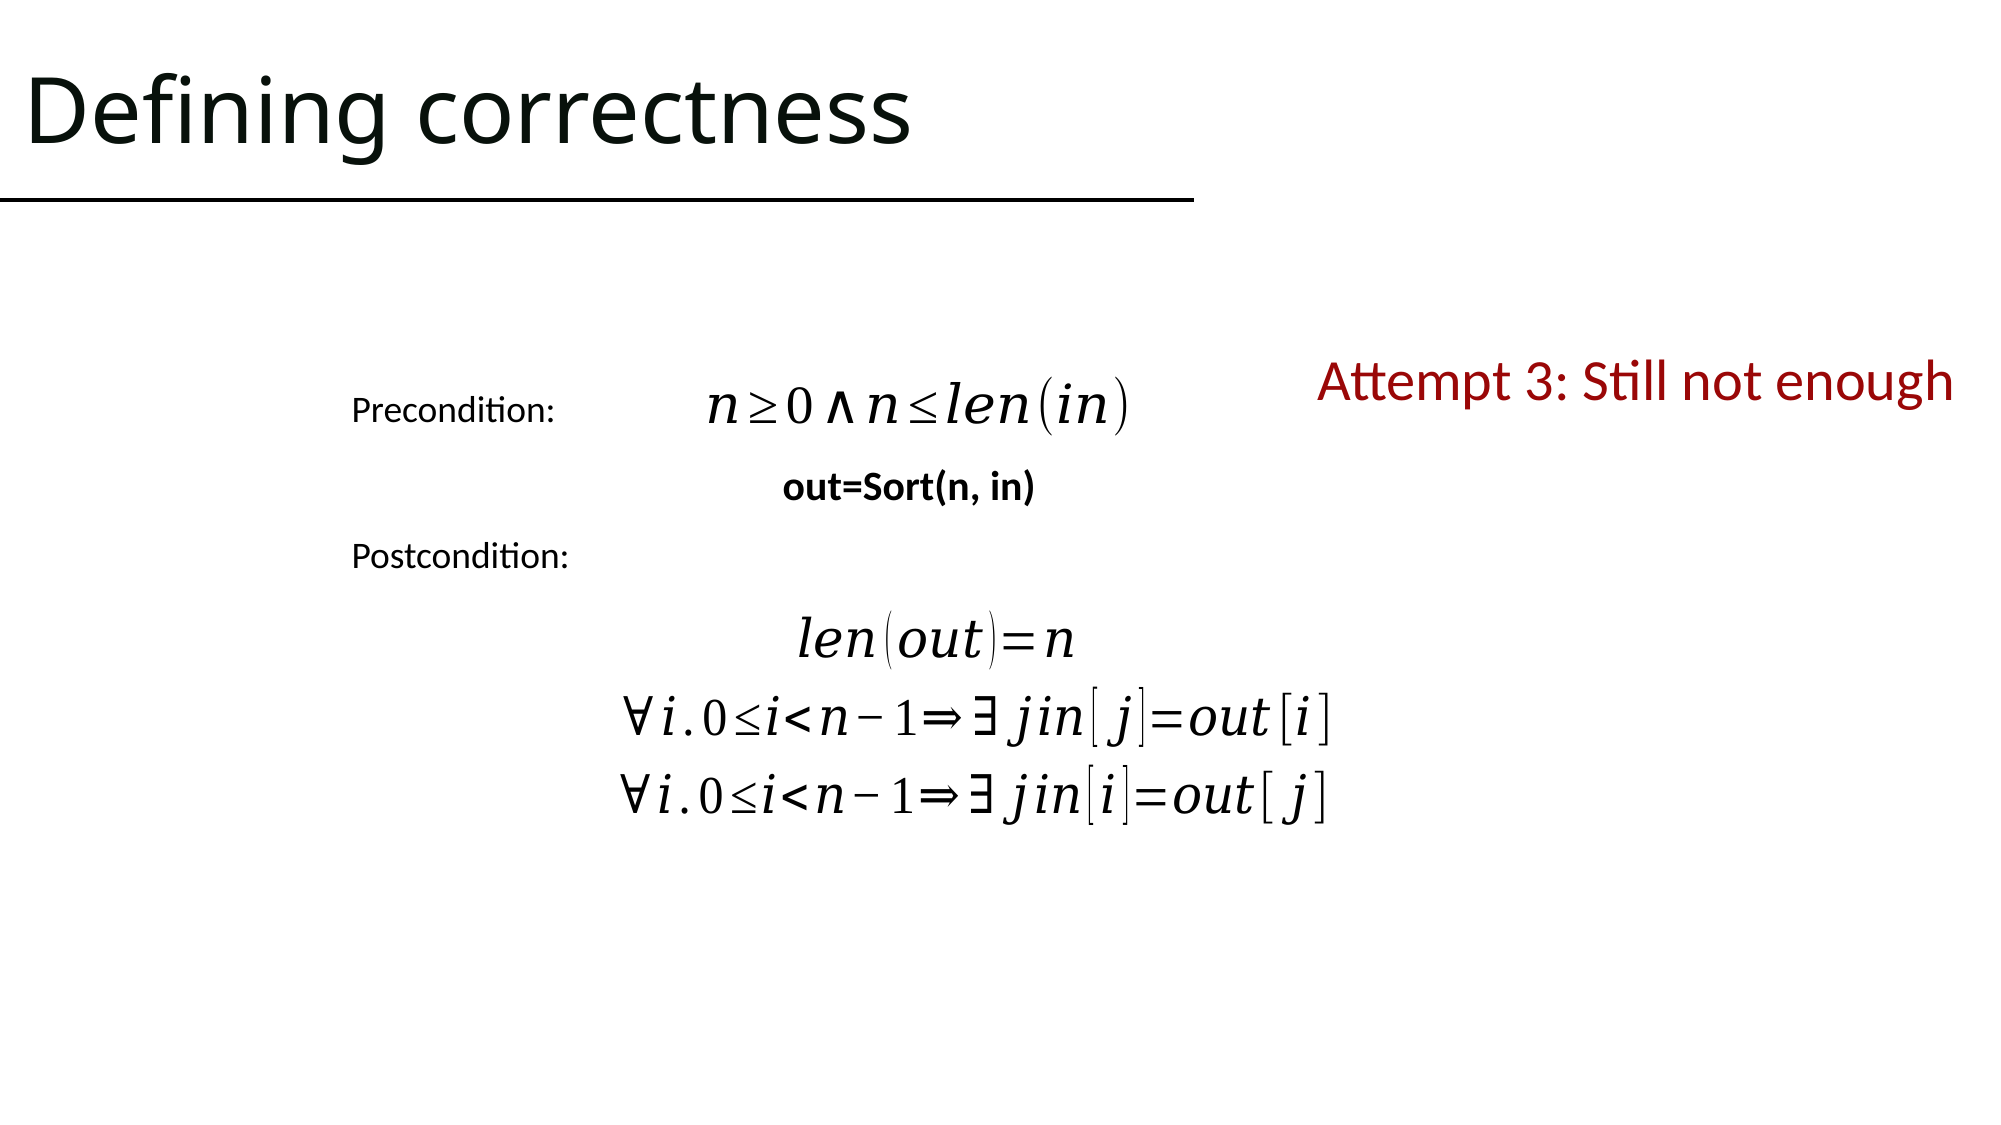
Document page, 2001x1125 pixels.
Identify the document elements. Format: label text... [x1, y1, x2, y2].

text_box Precondition: [336, 377, 571, 438]
text_box Attempt 3: Still not enough [1303, 334, 1970, 420]
text_box Postcondition: [336, 523, 585, 584]
text_box out=Sort(n, in) [767, 450, 1105, 516]
title Defining correctness [8, 4, 1136, 223]
